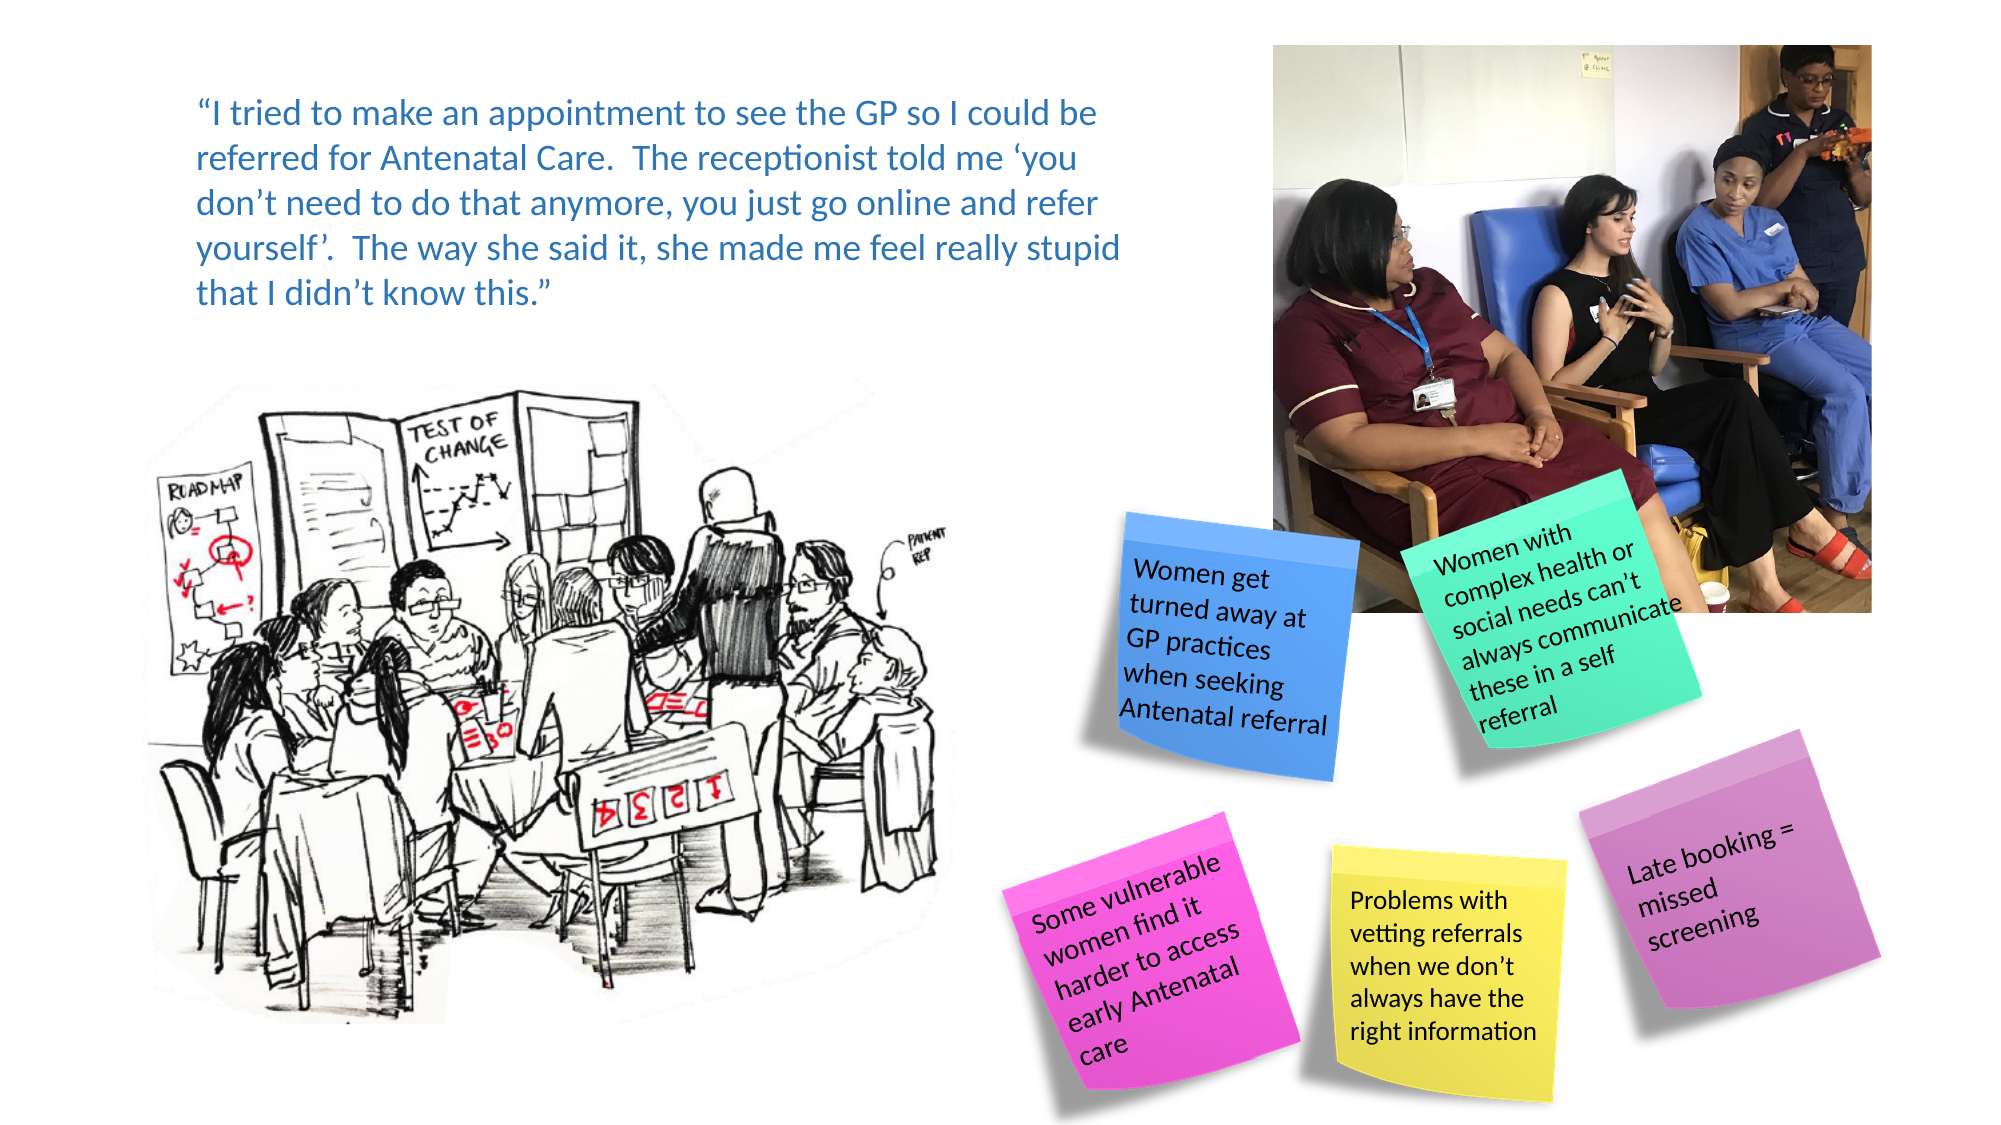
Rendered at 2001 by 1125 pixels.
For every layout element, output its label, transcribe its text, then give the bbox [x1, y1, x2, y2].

picture [1273, 45, 1872, 453]
text_box “I tried to make an appointment to see the GP so I could be referred for Antenatal Care. The receptionist told me ‘you don’t need to do that anymore, you just go online and refer yourself’. The way she said it, she made me feel really stupid that I didn’t know this.” [181, 80, 1164, 321]
picture [129, 370, 981, 1035]
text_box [980, 453, 1899, 1125]
